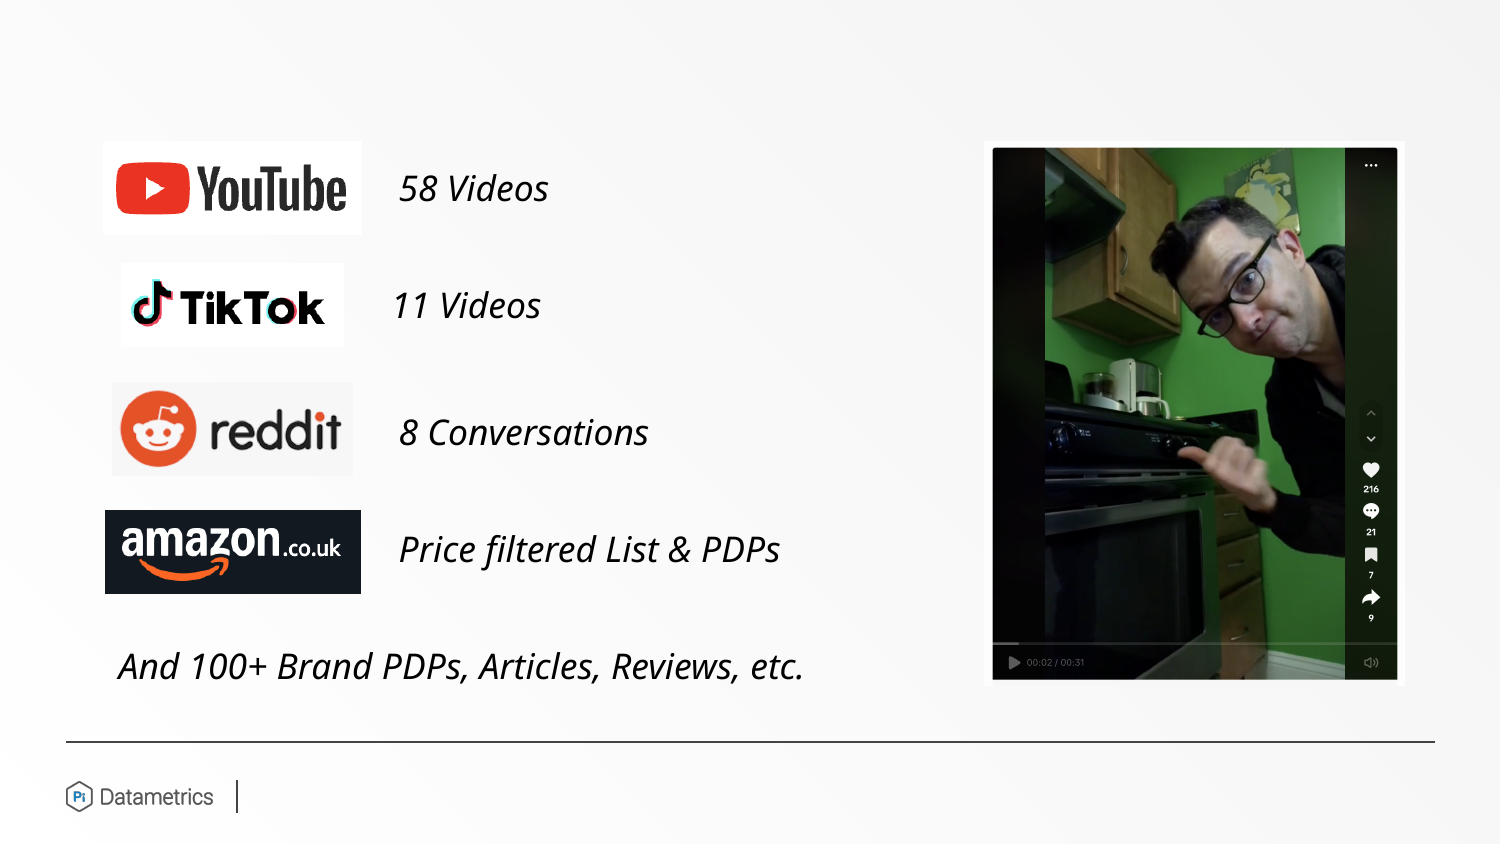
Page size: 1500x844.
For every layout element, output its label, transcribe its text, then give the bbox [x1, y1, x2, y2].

text_box 11 Videos [375, 268, 868, 341]
picture [66, 781, 213, 812]
text_box And 100+ Brand PDPs, Articles, Reviews, etc. [103, 628, 884, 702]
picture [121, 263, 344, 348]
picture [984, 141, 1405, 687]
picture [104, 510, 361, 595]
text_box Price filtered List & PDPs [383, 511, 876, 585]
text_box 8 Conversations [383, 395, 876, 468]
picture [103, 141, 362, 235]
text_box 58 Videos [383, 151, 876, 224]
picture [112, 382, 353, 476]
